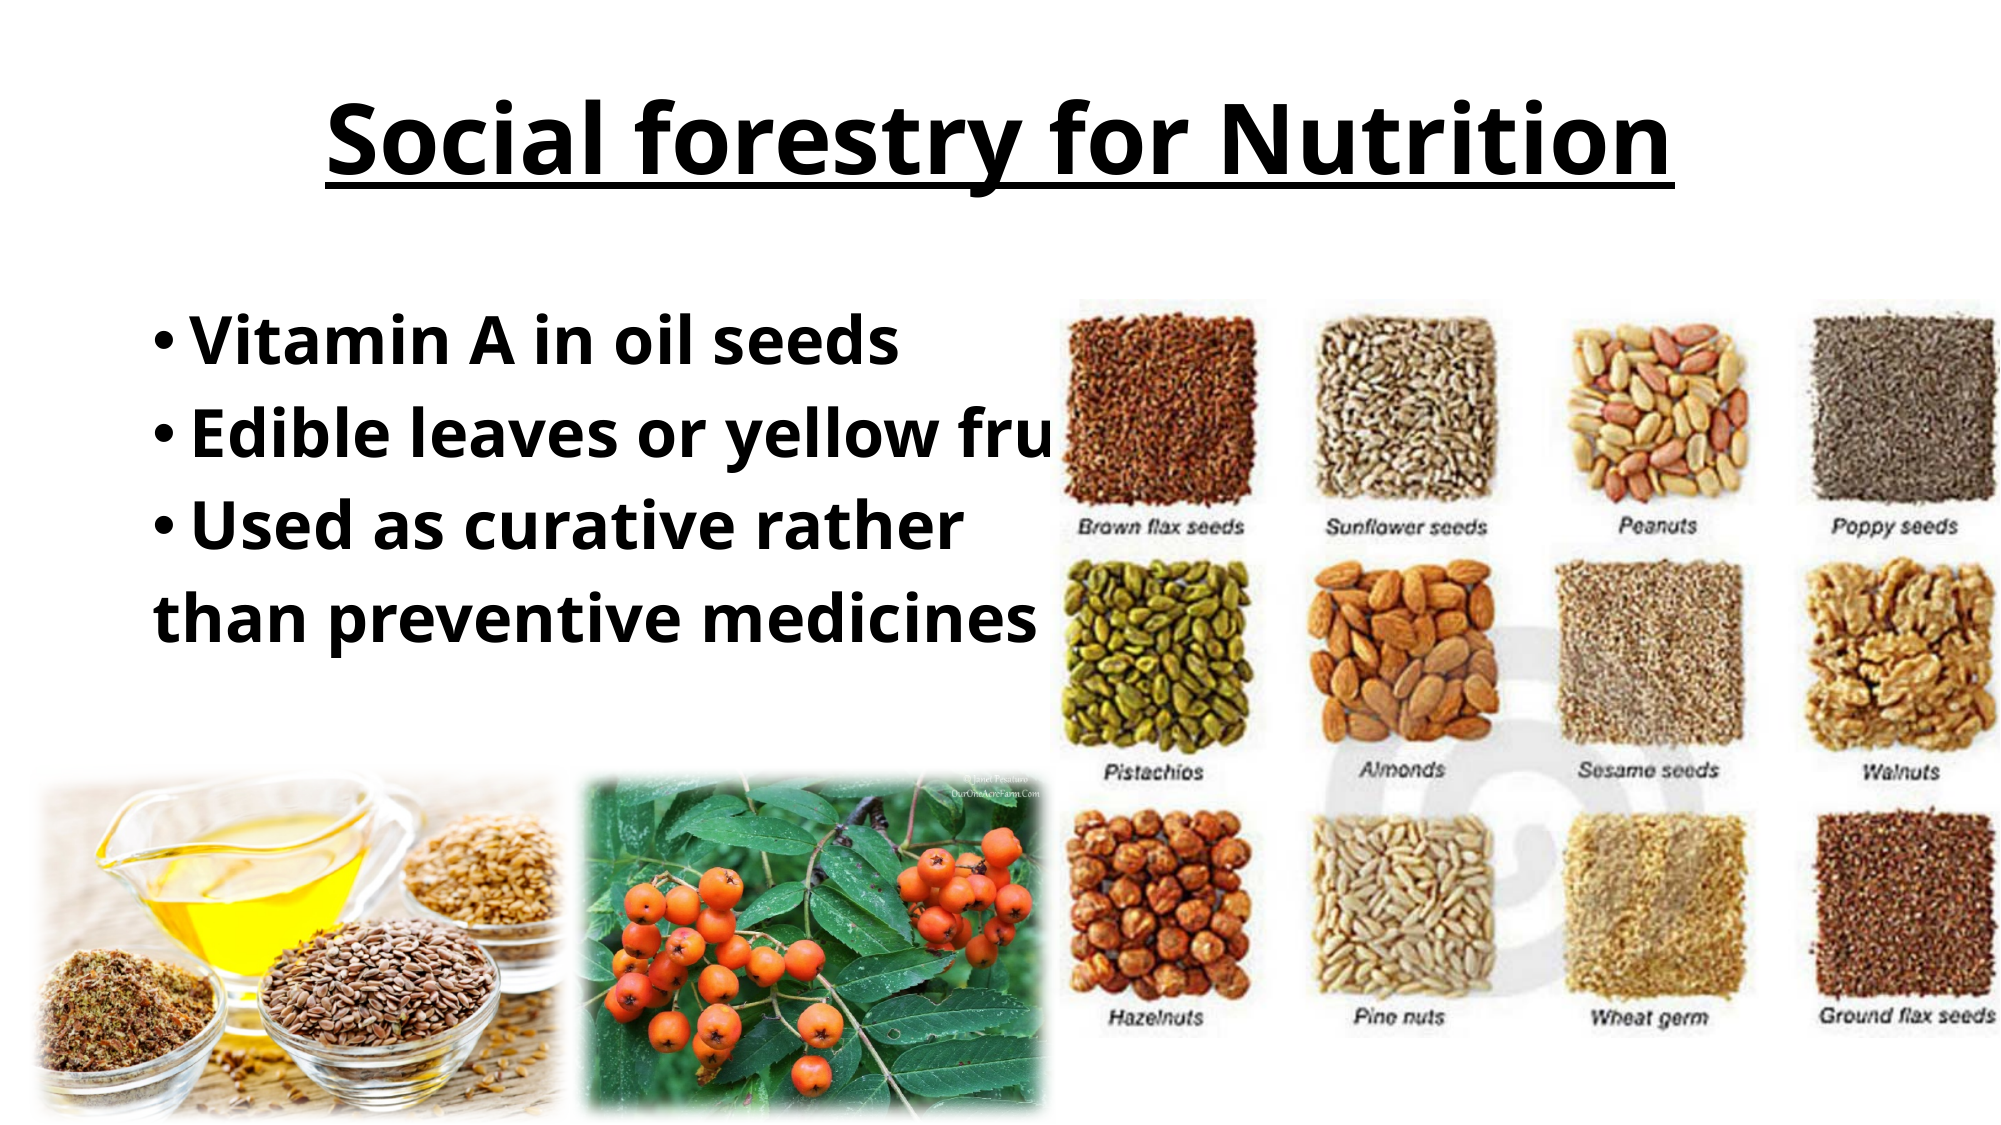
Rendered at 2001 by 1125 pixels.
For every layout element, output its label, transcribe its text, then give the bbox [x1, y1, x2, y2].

list Vitamin A in oil seeds Edible leaves or yellow fruits Used as curative rather than preventive medicines [137, 299, 1050, 766]
picture [27, 299, 2000, 1125]
title Social forestry for Nutrition [137, 82, 1863, 299]
